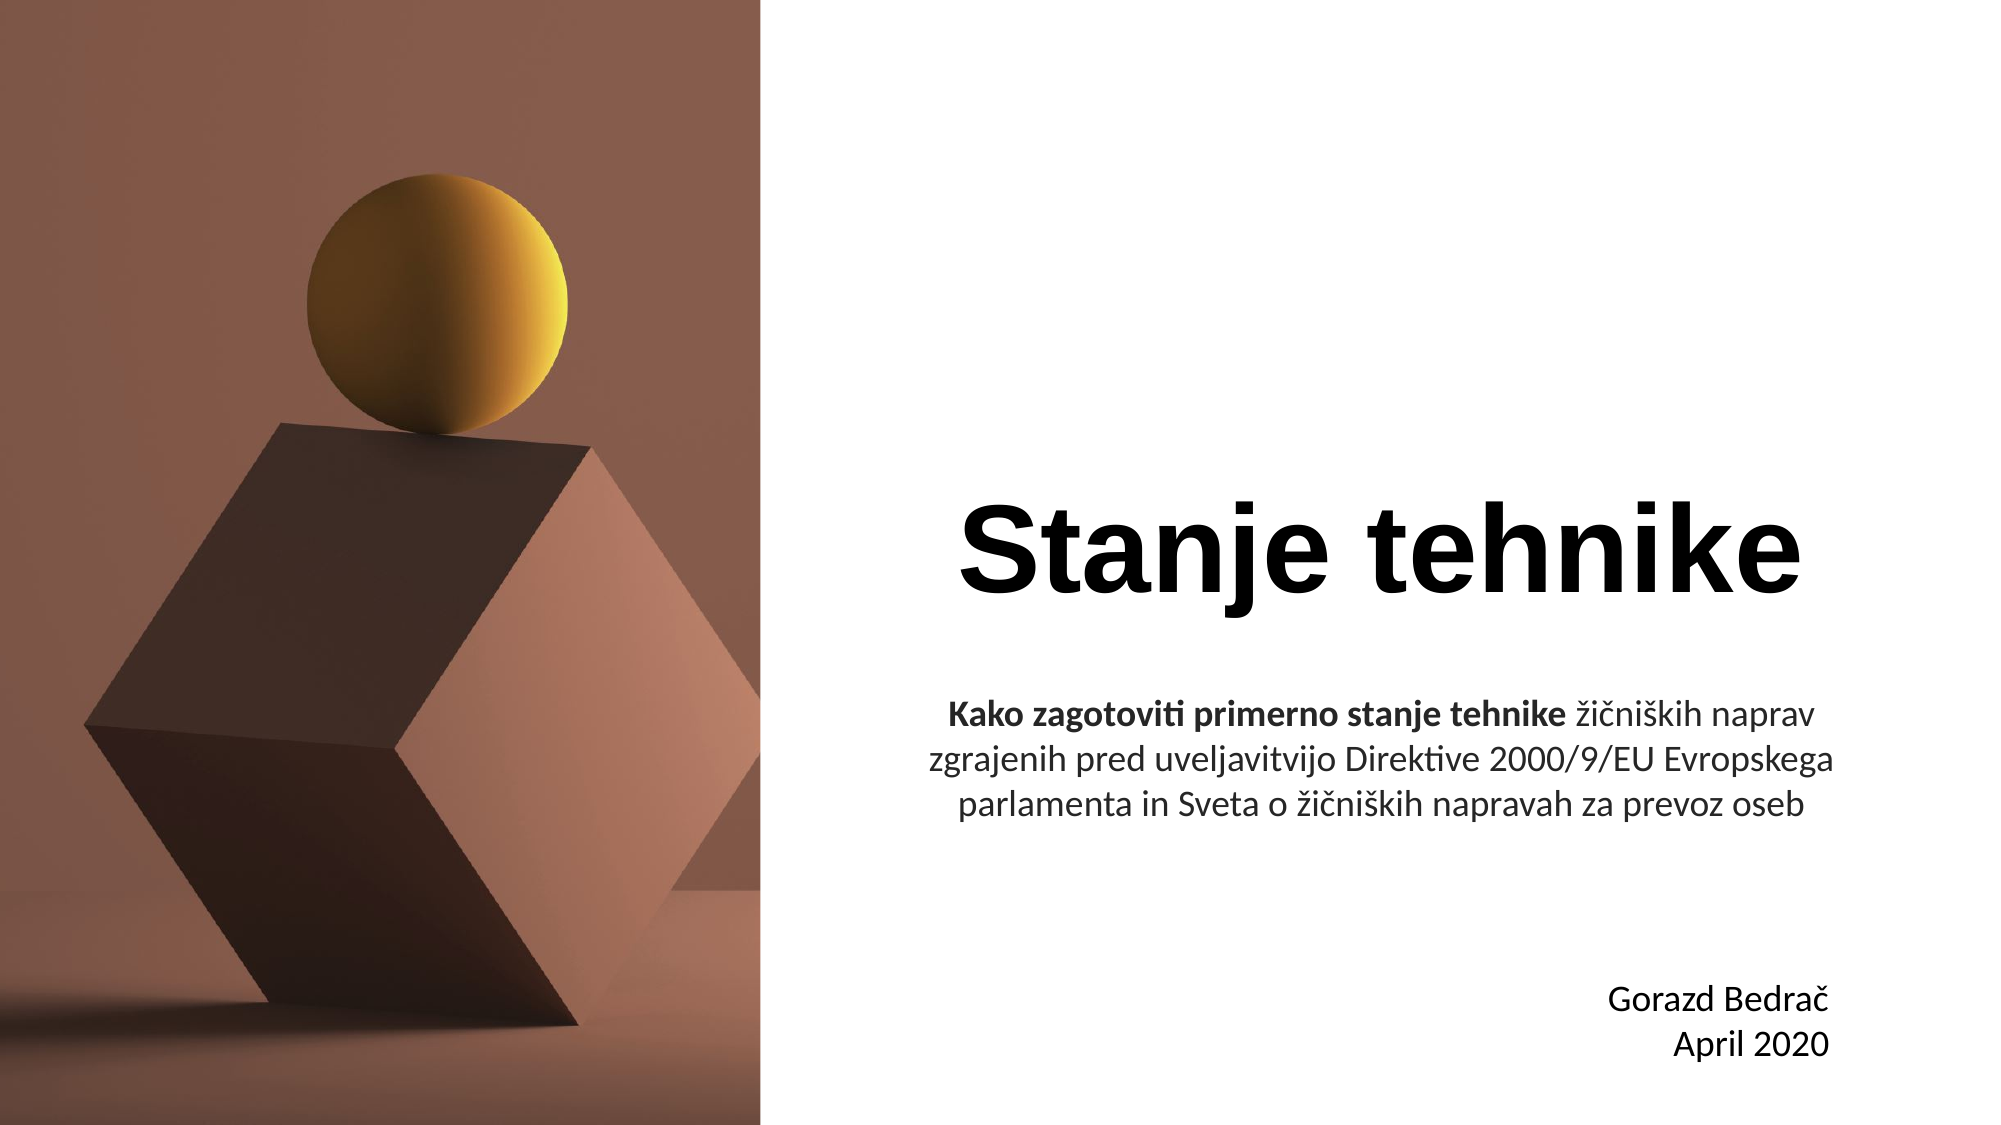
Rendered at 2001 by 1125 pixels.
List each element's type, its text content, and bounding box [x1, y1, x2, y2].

subtitle Kako zagotoviti primerno stanje tehnike žičniških naprav zgrajenih pred uveljavitvijo Direktive 2000/9/EU Evropskega parlamenta in Sveta o žičniških napravah za prevoz oseb [867, 681, 1897, 849]
text_box Gorazd Bedrač April 2020 [1593, 967, 1844, 1072]
picture [0, 0, 761, 1125]
title Stanje tehnike [867, 104, 1894, 628]
